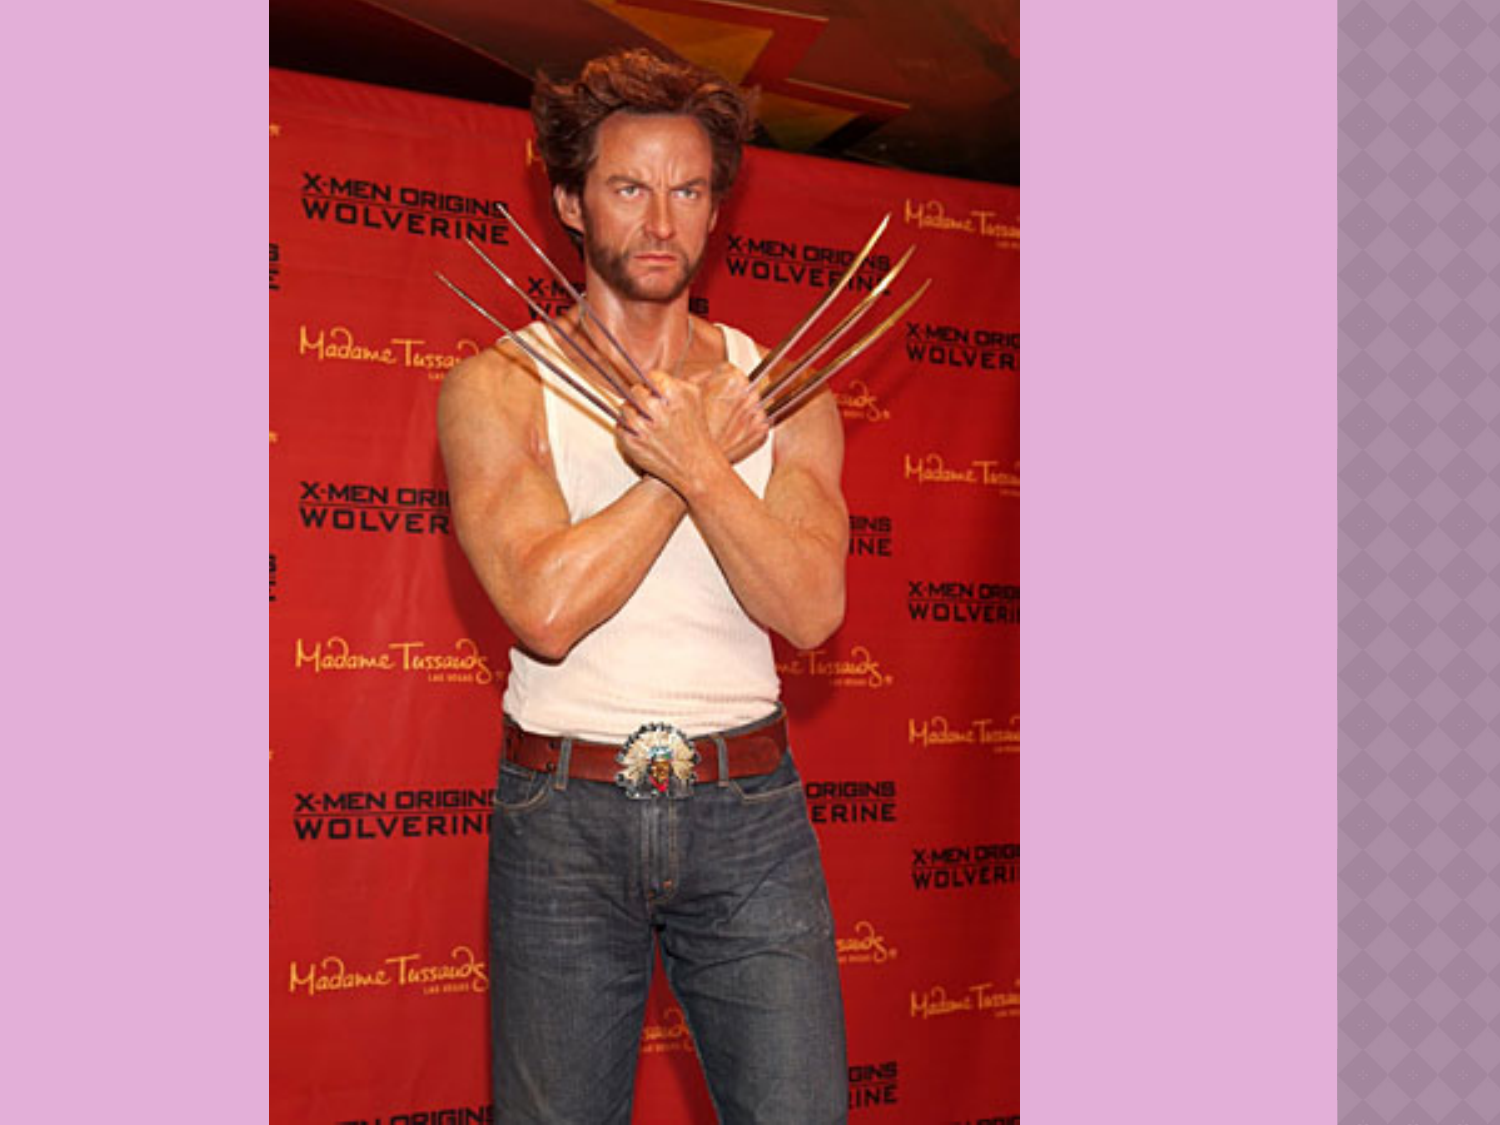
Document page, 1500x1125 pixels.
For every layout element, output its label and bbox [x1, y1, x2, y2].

picture [269, 0, 1020, 1125]
